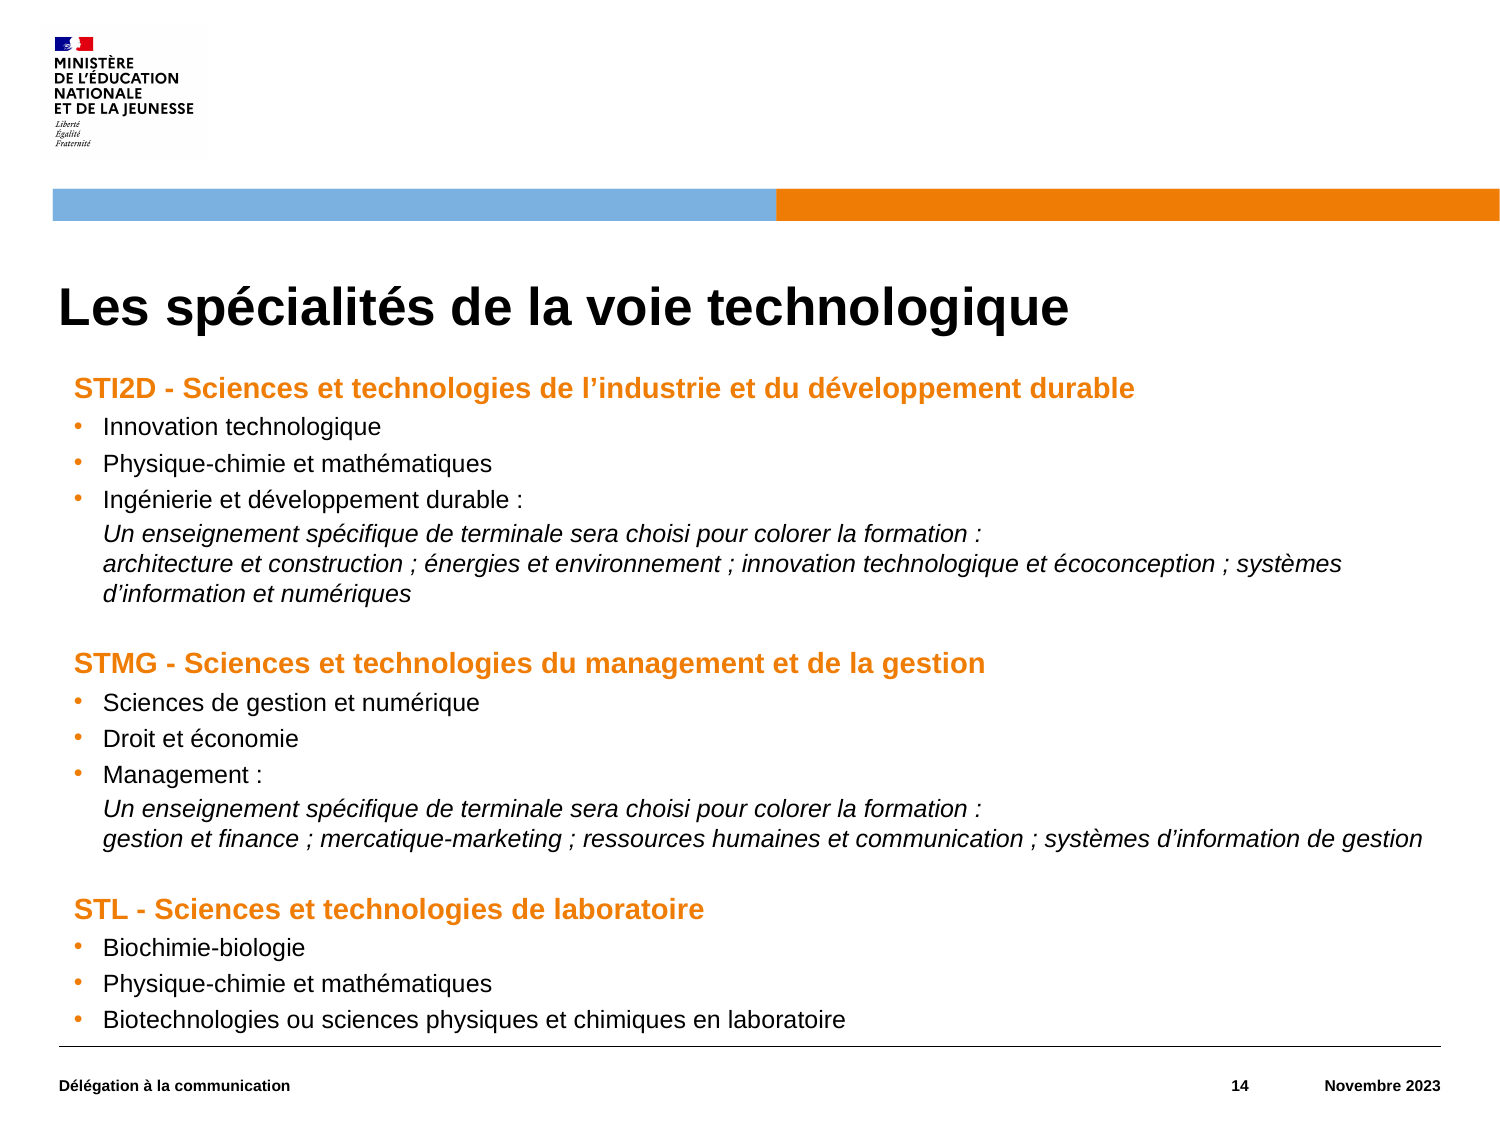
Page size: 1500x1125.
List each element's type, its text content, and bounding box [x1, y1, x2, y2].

slide_number 14 [1027, 1077, 1249, 1125]
footer Délégation à la communication [59, 1077, 1027, 1125]
text_box STI2D - Sciences et technologies de l’industrie et du développement durable Innovation technologique Physique-chimie et mathématiques Ingénierie et développement durable : Un enseignement spécifique de terminale sera choisi pour colorer la formation : architecture et construction ; énergies et environnement ; innovation technologique et écoconception ; systèmes d’information et numériques STMG - Sciences et technologies du management et de la gestion Sciences de gestion et numérique Droit et économie Management : Un enseignement spécifique de terminale sera choisi pour colorer la formation : gestion et finance ; mercatique-marketing ; ressources humaines et communication ; systèmes d’information de gestion STL - Sciences et technologies de laboratoire Biochimie-biologie Physique-chimie et mathématiques Biotechnologies ou sciences physiques et chimiques en laboratoire [59, 362, 1483, 1077]
picture [52, 188, 1500, 221]
slide_number Novembre 2023 [1249, 1077, 1441, 1125]
picture [41, 23, 207, 160]
title Les spécialités de la voie technologique [59, 279, 1441, 359]
